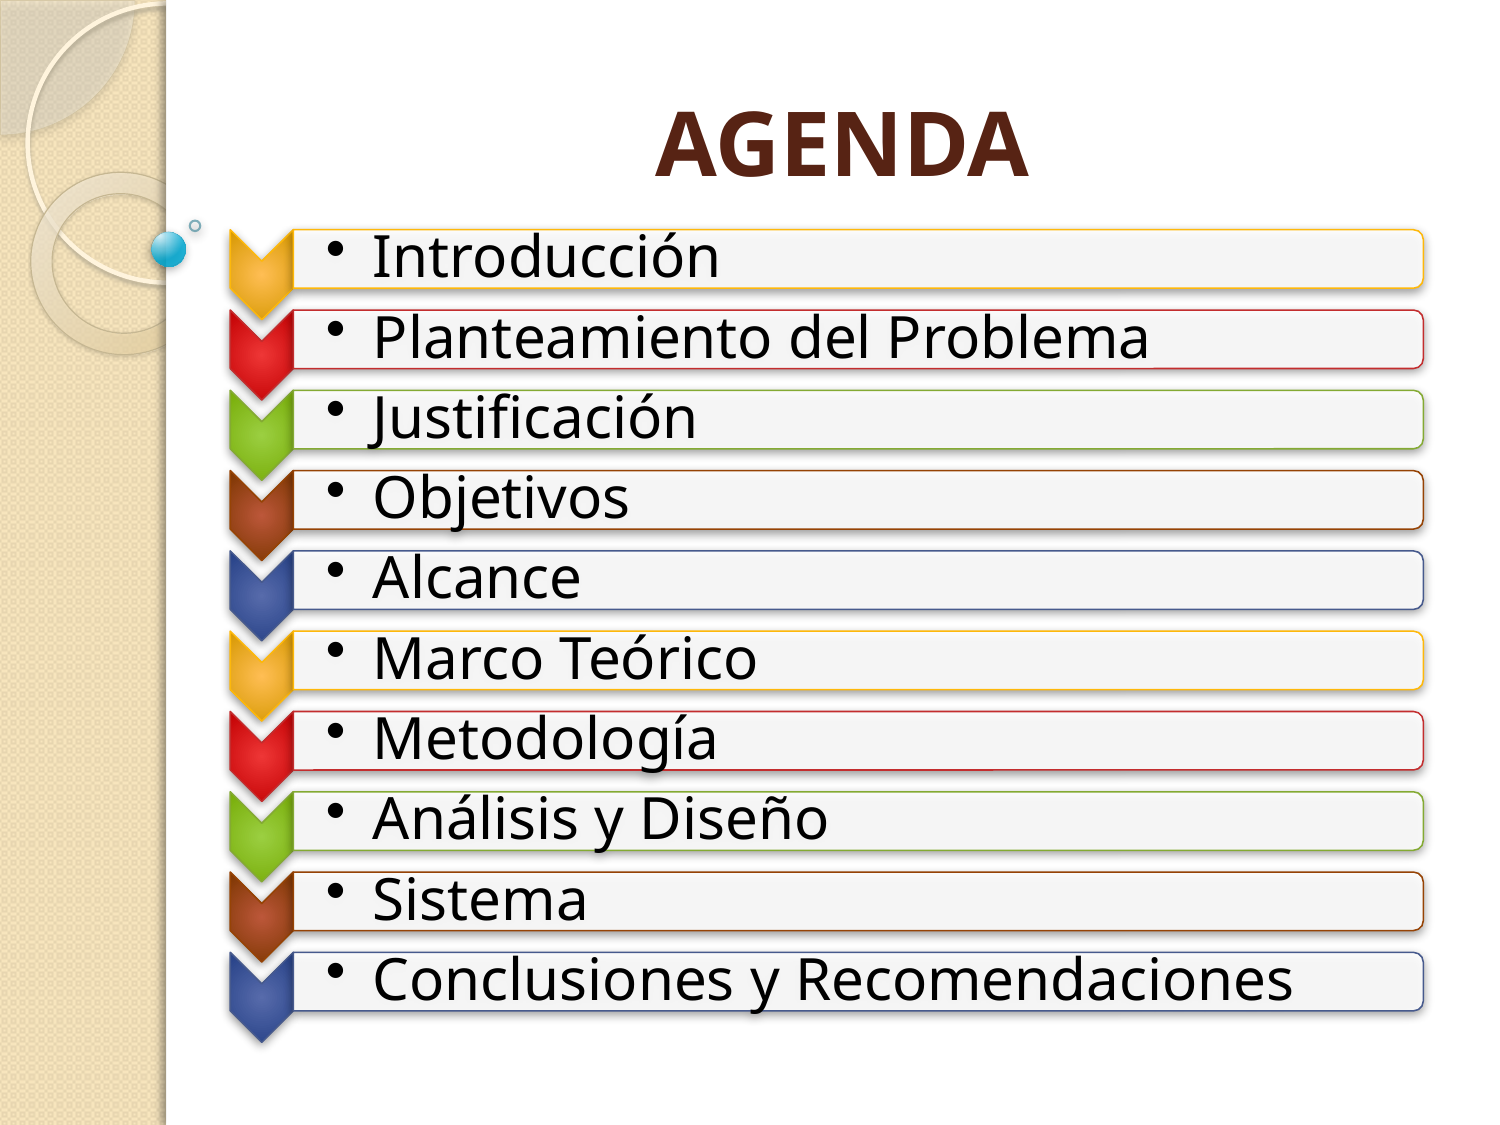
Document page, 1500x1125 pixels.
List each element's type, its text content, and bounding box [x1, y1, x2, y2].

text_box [229, 228, 1424, 1044]
title AGENDA [234, 59, 1450, 223]
